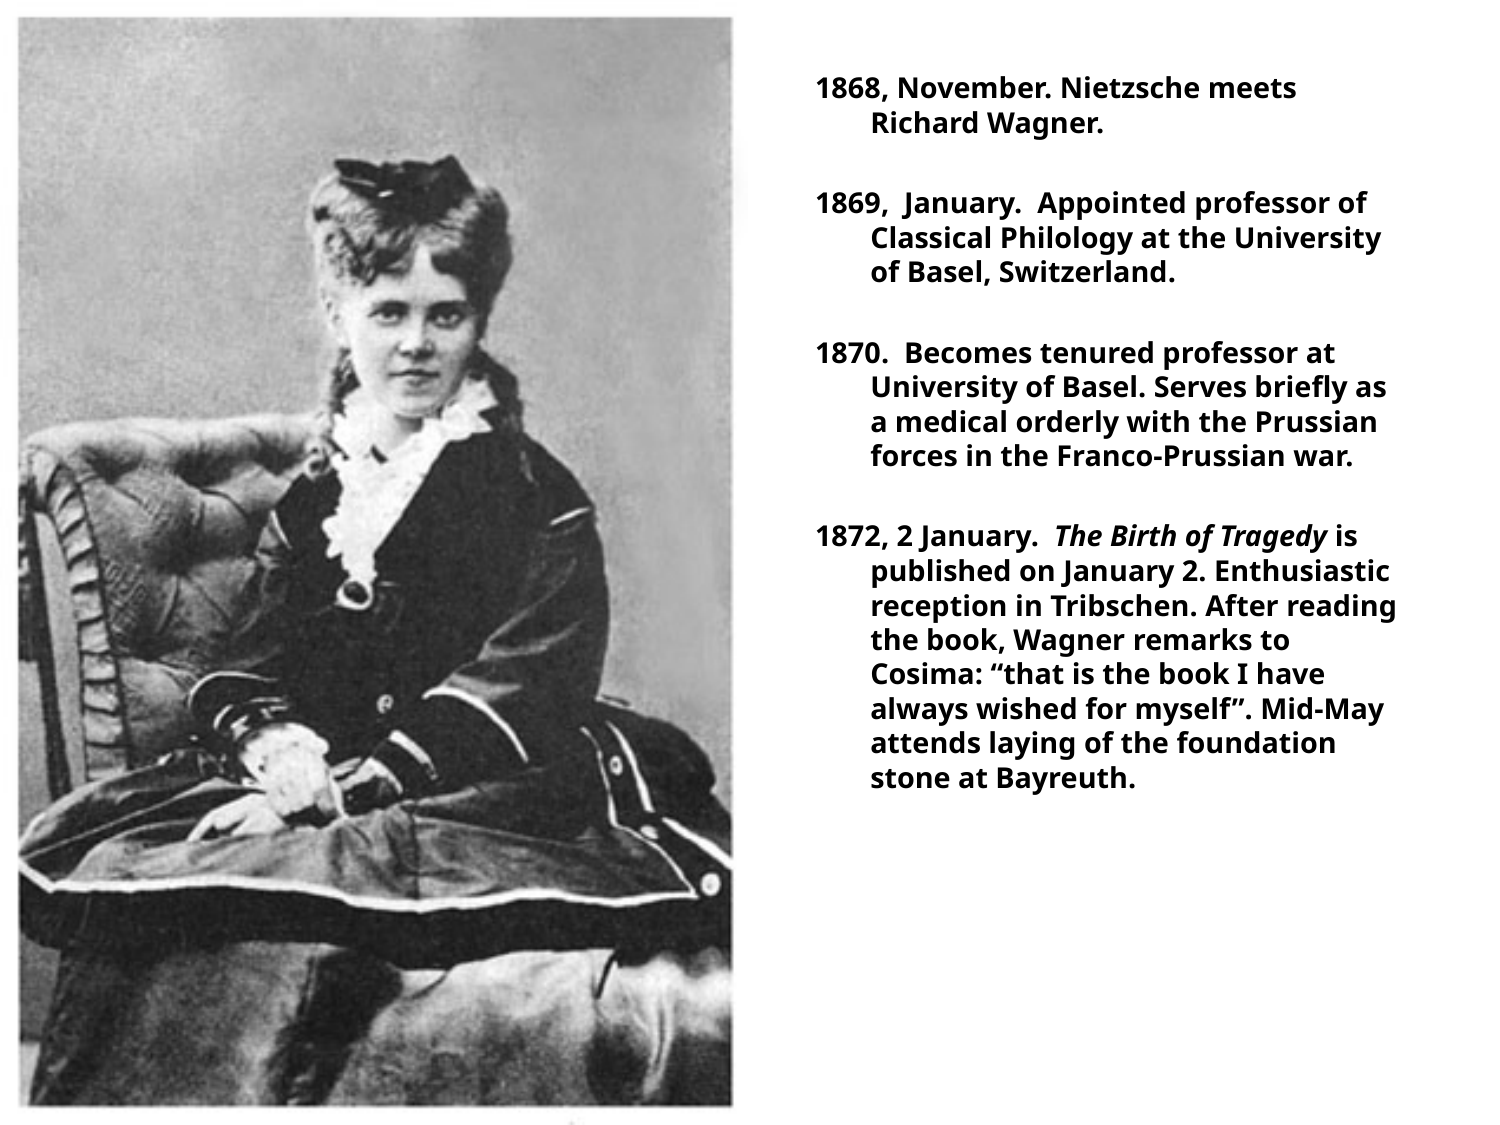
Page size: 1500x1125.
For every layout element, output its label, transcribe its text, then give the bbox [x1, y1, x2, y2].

picture [0, 0, 748, 1125]
list 1868, November. Nietzsche meets Richard Wagner. 1869, January. Appointed professor of Classical Philology at the University of Basel, Switzerland. 1870. Becomes tenured professor at University of Basel. Serves briefly as a medical orderly with the Prussian forces in the Franco-Prussian war. 1872, 2 January. The Birth of Tragedy is published on January 2. Enthusiastic reception in Tribschen. After reading the book, Wagner remarks to Cosima: “that is the book I have always wished for myself”. Mid-May attends laying of the foundation stone at Bayreuth. [800, 62, 1425, 813]
